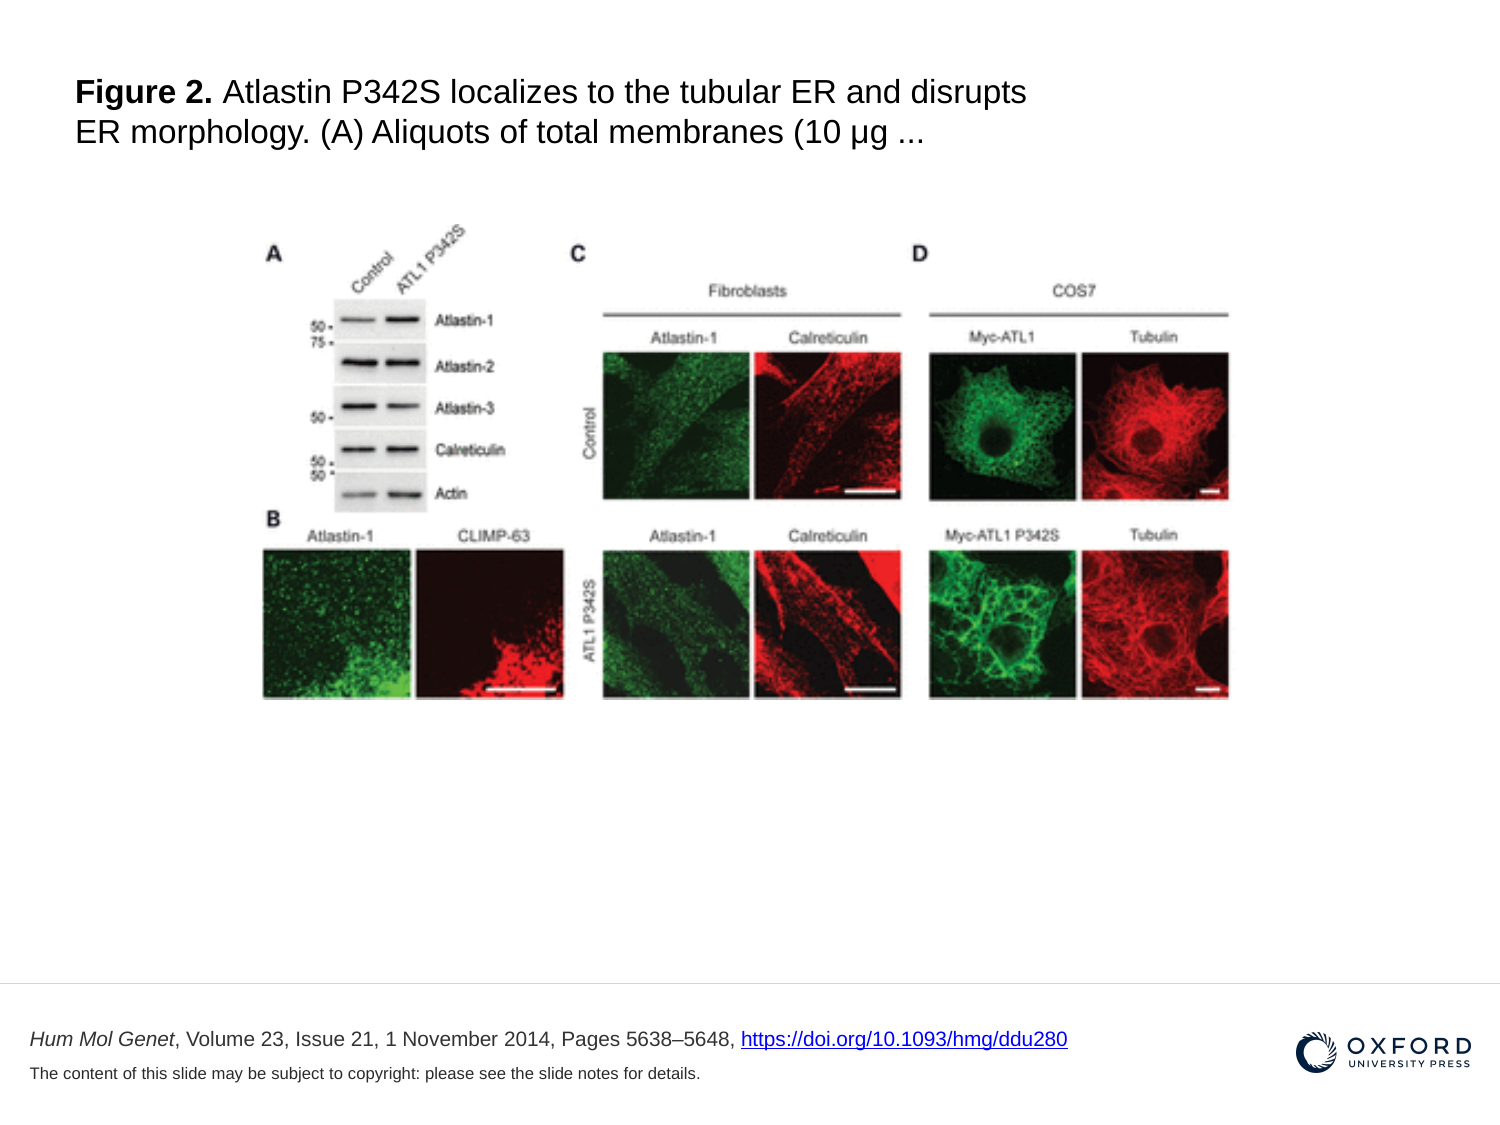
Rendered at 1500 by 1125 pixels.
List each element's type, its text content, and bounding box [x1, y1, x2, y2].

title Figure 2. Atlastin P342S localizes to the tubular ER and disrupts ER morphology. (A) Aliquots of total membranes (10 μg ... [75, 69, 1078, 171]
picture [1296, 1032, 1471, 1073]
picture [262, 224, 1238, 700]
footer Hum Mol Genet, Volume 23, Issue 21, 1 November 2014, Pages 5638–5648, https://doi.org/10.1093/hmg/ddu280 The content of this slide may be subject to copyright: please see the slide notes for details. [0, 983, 1260, 1125]
